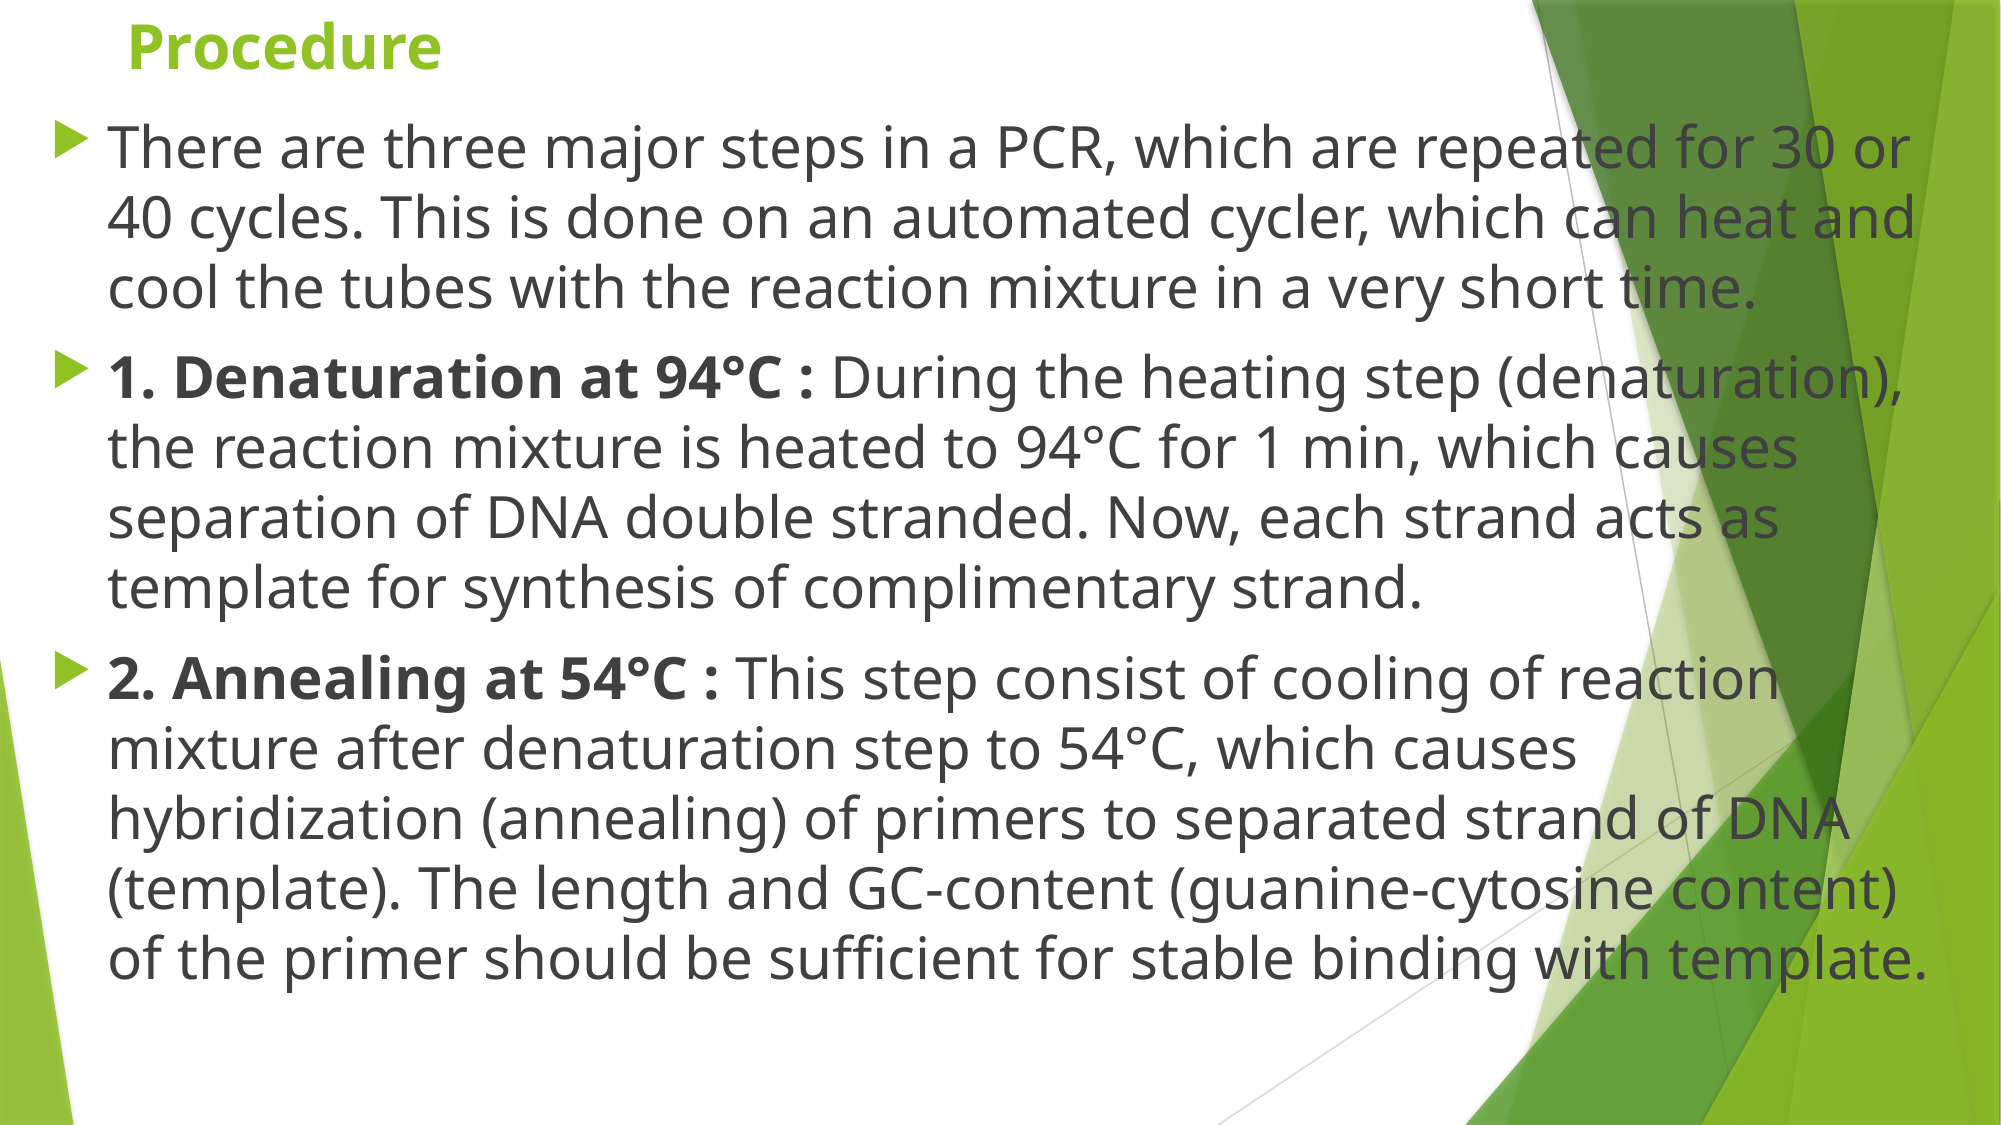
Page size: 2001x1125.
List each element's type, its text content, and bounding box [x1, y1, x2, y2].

title Procedure [111, 0, 1522, 102]
list There are three major steps in a PCR, which are repeated for 30 or 40 cycles. This is done on an automated cycler, which can heat and cool the tubes with the reaction mixture in a very short time. 1. Denaturation at 94°C : During the heating step (denaturation), the reaction mixture is heated to 94°C for 1 min, which causes separation of DNA double stranded. Now, each strand acts as template for synthesis of complimentary strand. 2. Annealing at 54°C : This step consist of cooling of reaction mixture after denaturation step to 54°C, which causes hybridization (annealing) of primers to separated strand of DNA (template). The length and GC-content (guanine-cytosine content) of the primer should be sufficient for stable binding with template. [35, 102, 1946, 992]
